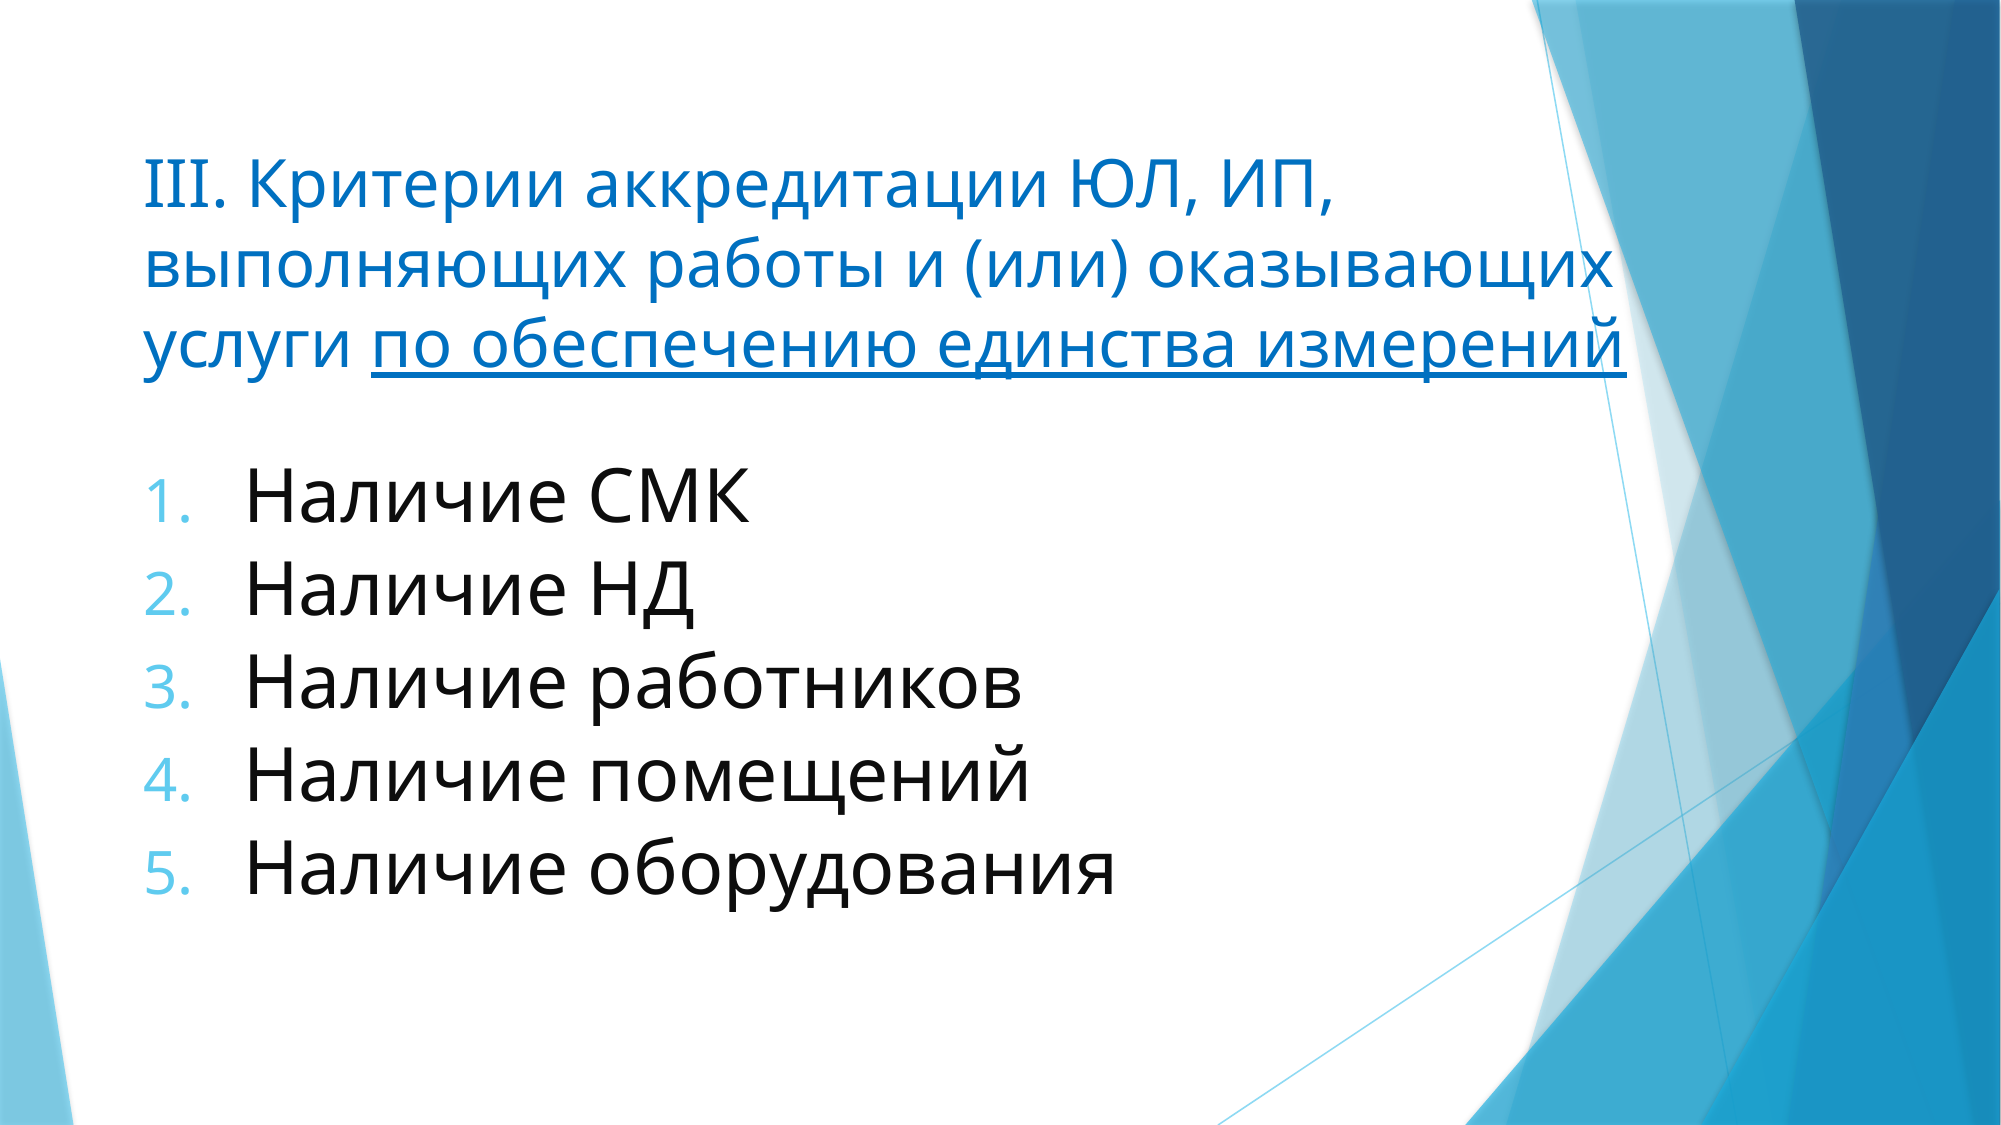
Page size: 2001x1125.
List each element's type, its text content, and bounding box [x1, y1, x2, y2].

title III. Критерии аккредитации ЮЛ, ИП, выполняющих работы и (или) оказывающих услуги по обеспечению единства измерений [128, 133, 1703, 410]
list Наличие СМК Наличие НД Наличие работников Наличие помещений Наличие оборудования [128, 367, 1539, 1036]
